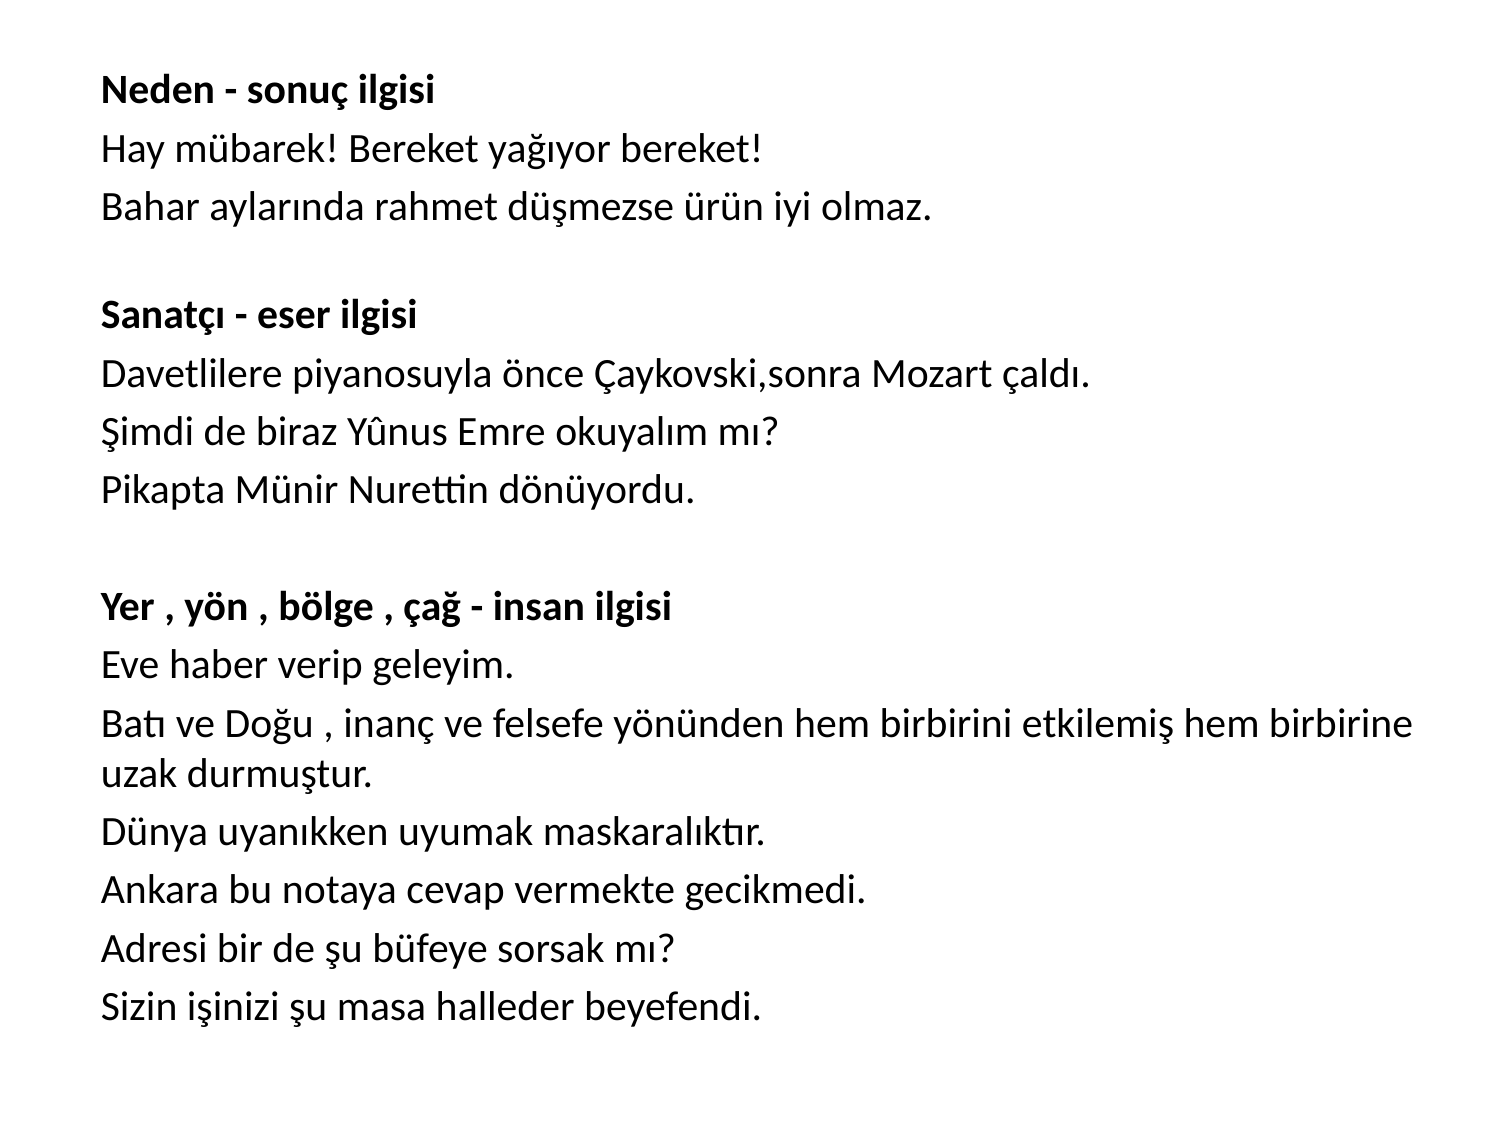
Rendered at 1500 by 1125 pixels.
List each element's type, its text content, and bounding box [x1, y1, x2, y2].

list Neden - sonuç ilgisi Hay mübarek! Bereket yağıyor bereket! Bahar aylarında rahmet düşmezse ürün iyi olmaz. Sanatçı - eser ilgisi Davetlilere piyanosuyla önce Çaykovski,sonra Mozart çaldı. Şimdi de biraz Yûnus Emre okuyalım mı? Pikapta Münir Nurettin dönüyordu. Yer , yön , bölge , çağ - insan ilgisi Eve haber verip geleyim. Batı ve Doğu , inanç ve felsefe yönünden hem birbirini etkilemiş hem birbirine uzak durmuştur. Dünya uyanıkken uyumak maskaralıktır. Ankara bu notaya cevap vermekte gecikmedi. Adresi bir de şu büfeye sorsak mı? Sizin işinizi şu masa halleder beyefendi. [29, 54, 1459, 1083]
